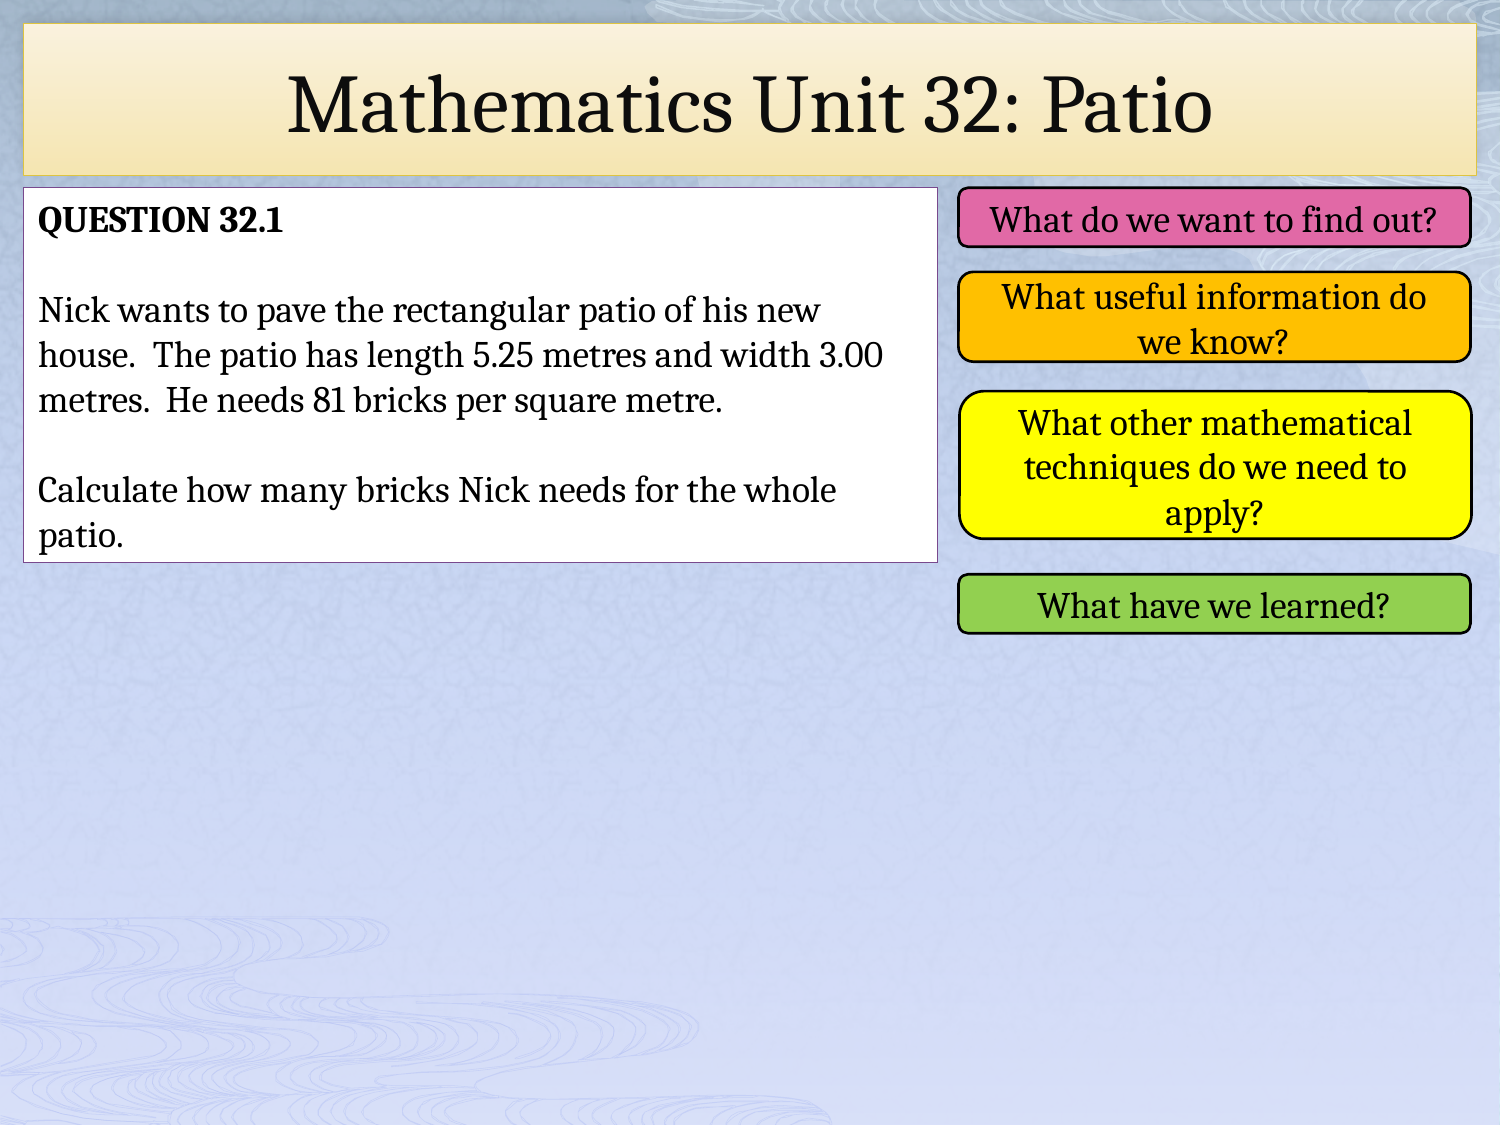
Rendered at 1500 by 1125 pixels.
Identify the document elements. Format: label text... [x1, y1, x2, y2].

text_box What other mathematical techniques do we need to apply? [958, 389, 1473, 541]
text_box What have we learned? [957, 572, 1472, 635]
title Mathematics Unit 32: Patio [23, 23, 1477, 176]
text_box QUESTION 32.1 Nick wants to pave the rectangular patio of his new house. The patio has length 5.25 metres and width 3.00 metres. He needs 81 bricks per square metre. Calculate how many bricks Nick needs for the whole patio. [23, 187, 938, 563]
text_box What useful information do we know? [957, 270, 1472, 364]
text_box What do we want to find out? [957, 186, 1472, 249]
